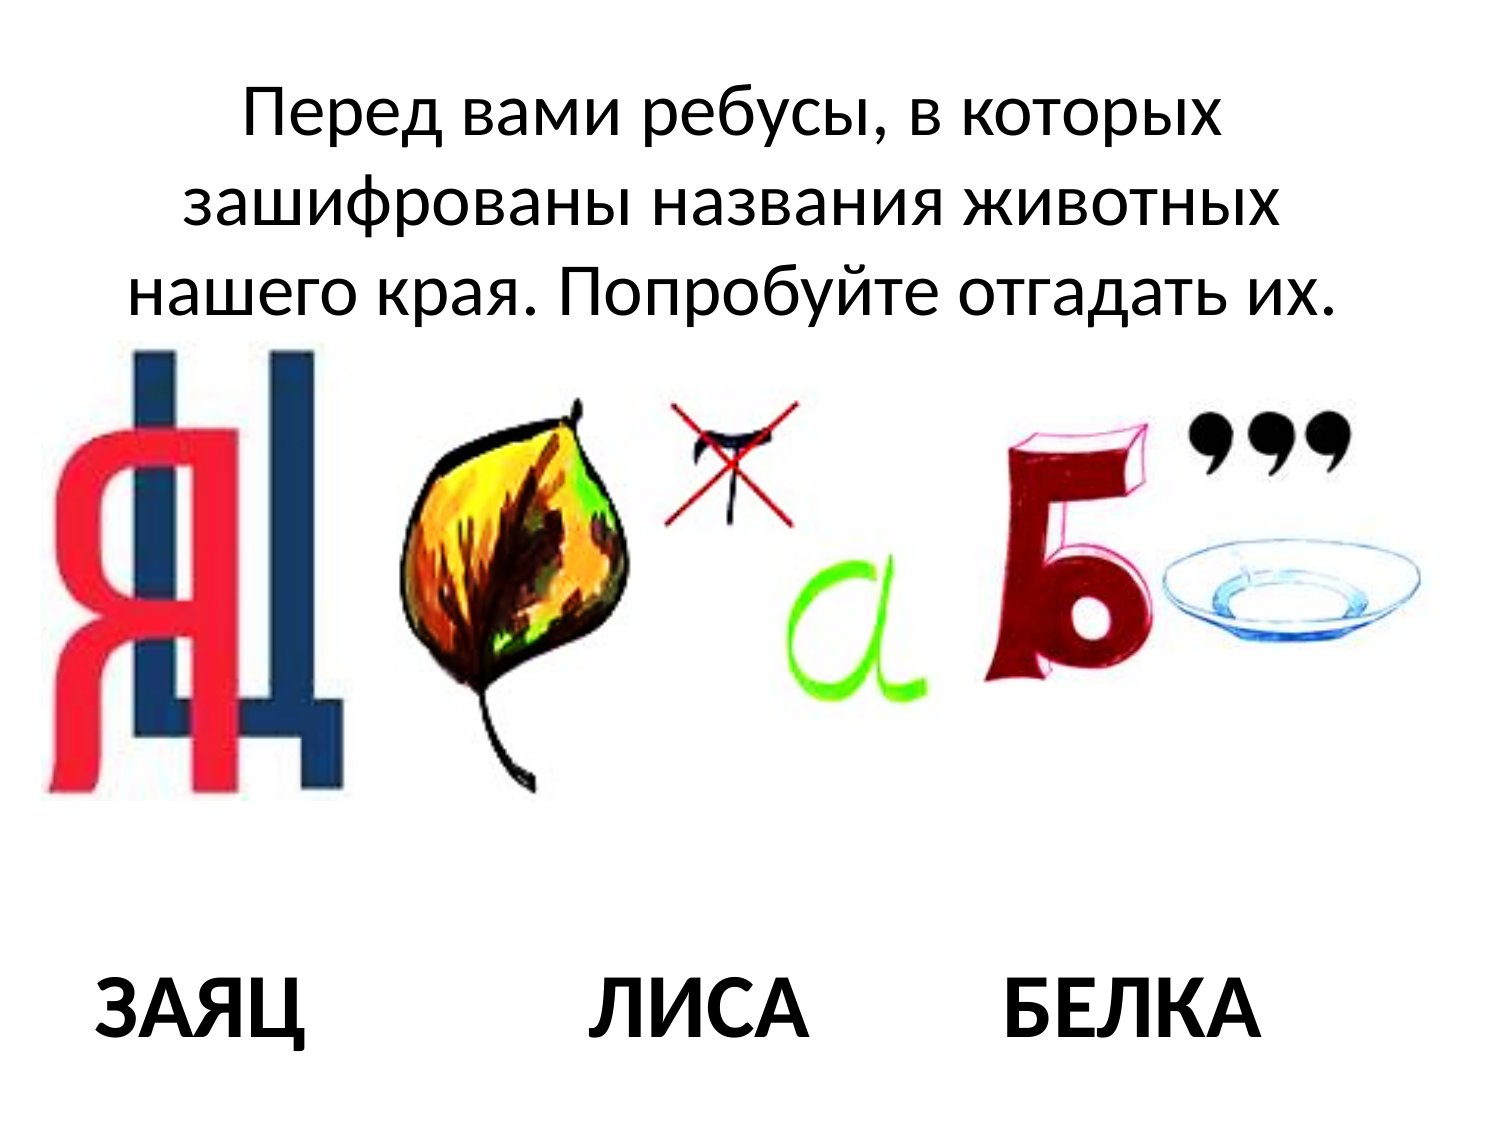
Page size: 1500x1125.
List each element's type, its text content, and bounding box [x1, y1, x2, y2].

text_box БЕЛКА [987, 938, 1277, 1064]
picture [395, 343, 943, 803]
title Перед вами ребусы, в которых зашифрованы названия животных нашего края. Попробуйте отгадать их. [57, 101, 1408, 290]
text_box ЗАЯЦ [79, 938, 322, 1064]
text_box ЛИСА [573, 938, 826, 1064]
picture [41, 341, 361, 801]
picture [974, 383, 1442, 700]
